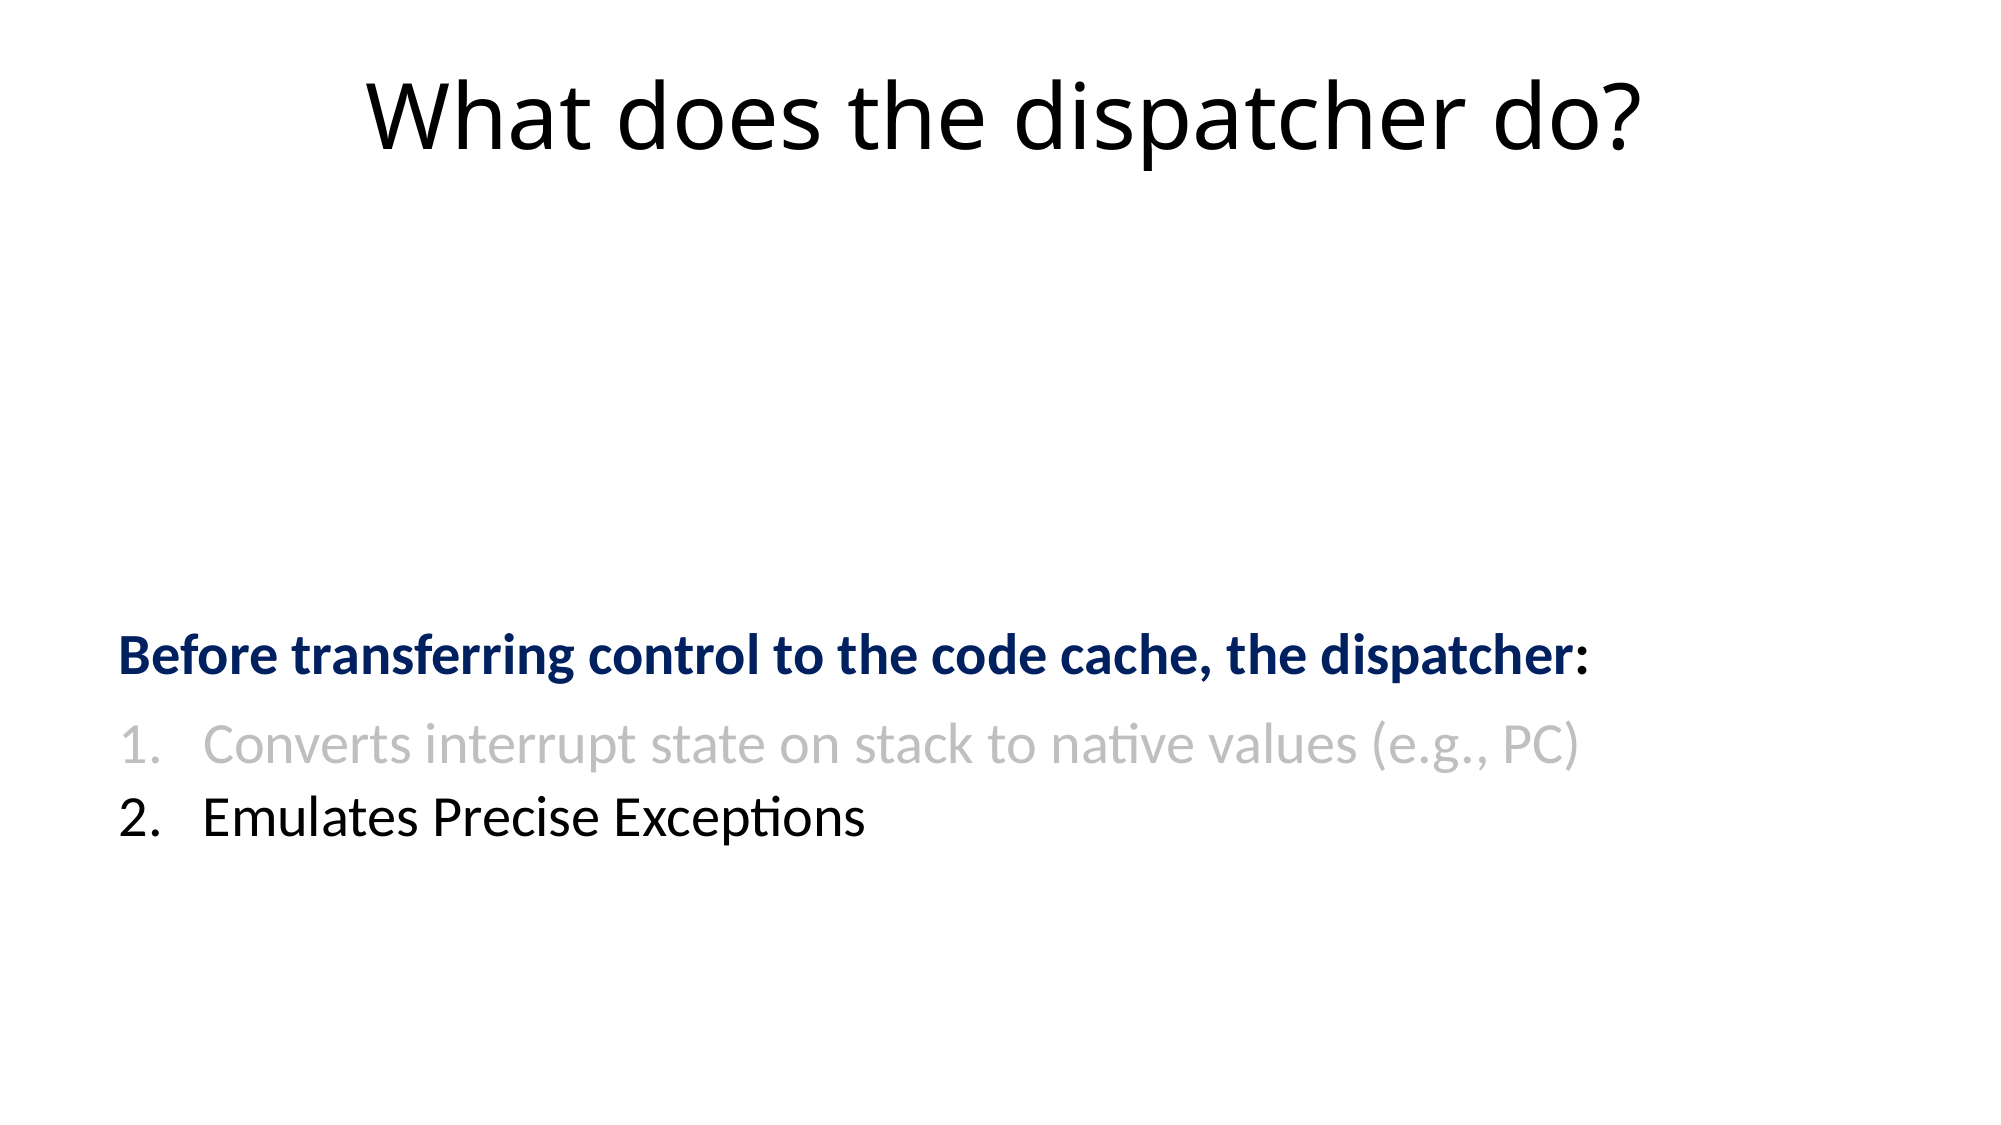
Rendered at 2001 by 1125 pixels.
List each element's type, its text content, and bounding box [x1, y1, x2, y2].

title What does the dispatcher do? [180, 1, 1830, 239]
text_box Converts interrupt state on stack to native values (e.g., PC) [103, 698, 1772, 783]
text_box Before transferring control to the code cache, the dispatcher: [103, 609, 1772, 694]
text_box 2. Emulates Precise Exceptions [103, 783, 1772, 856]
